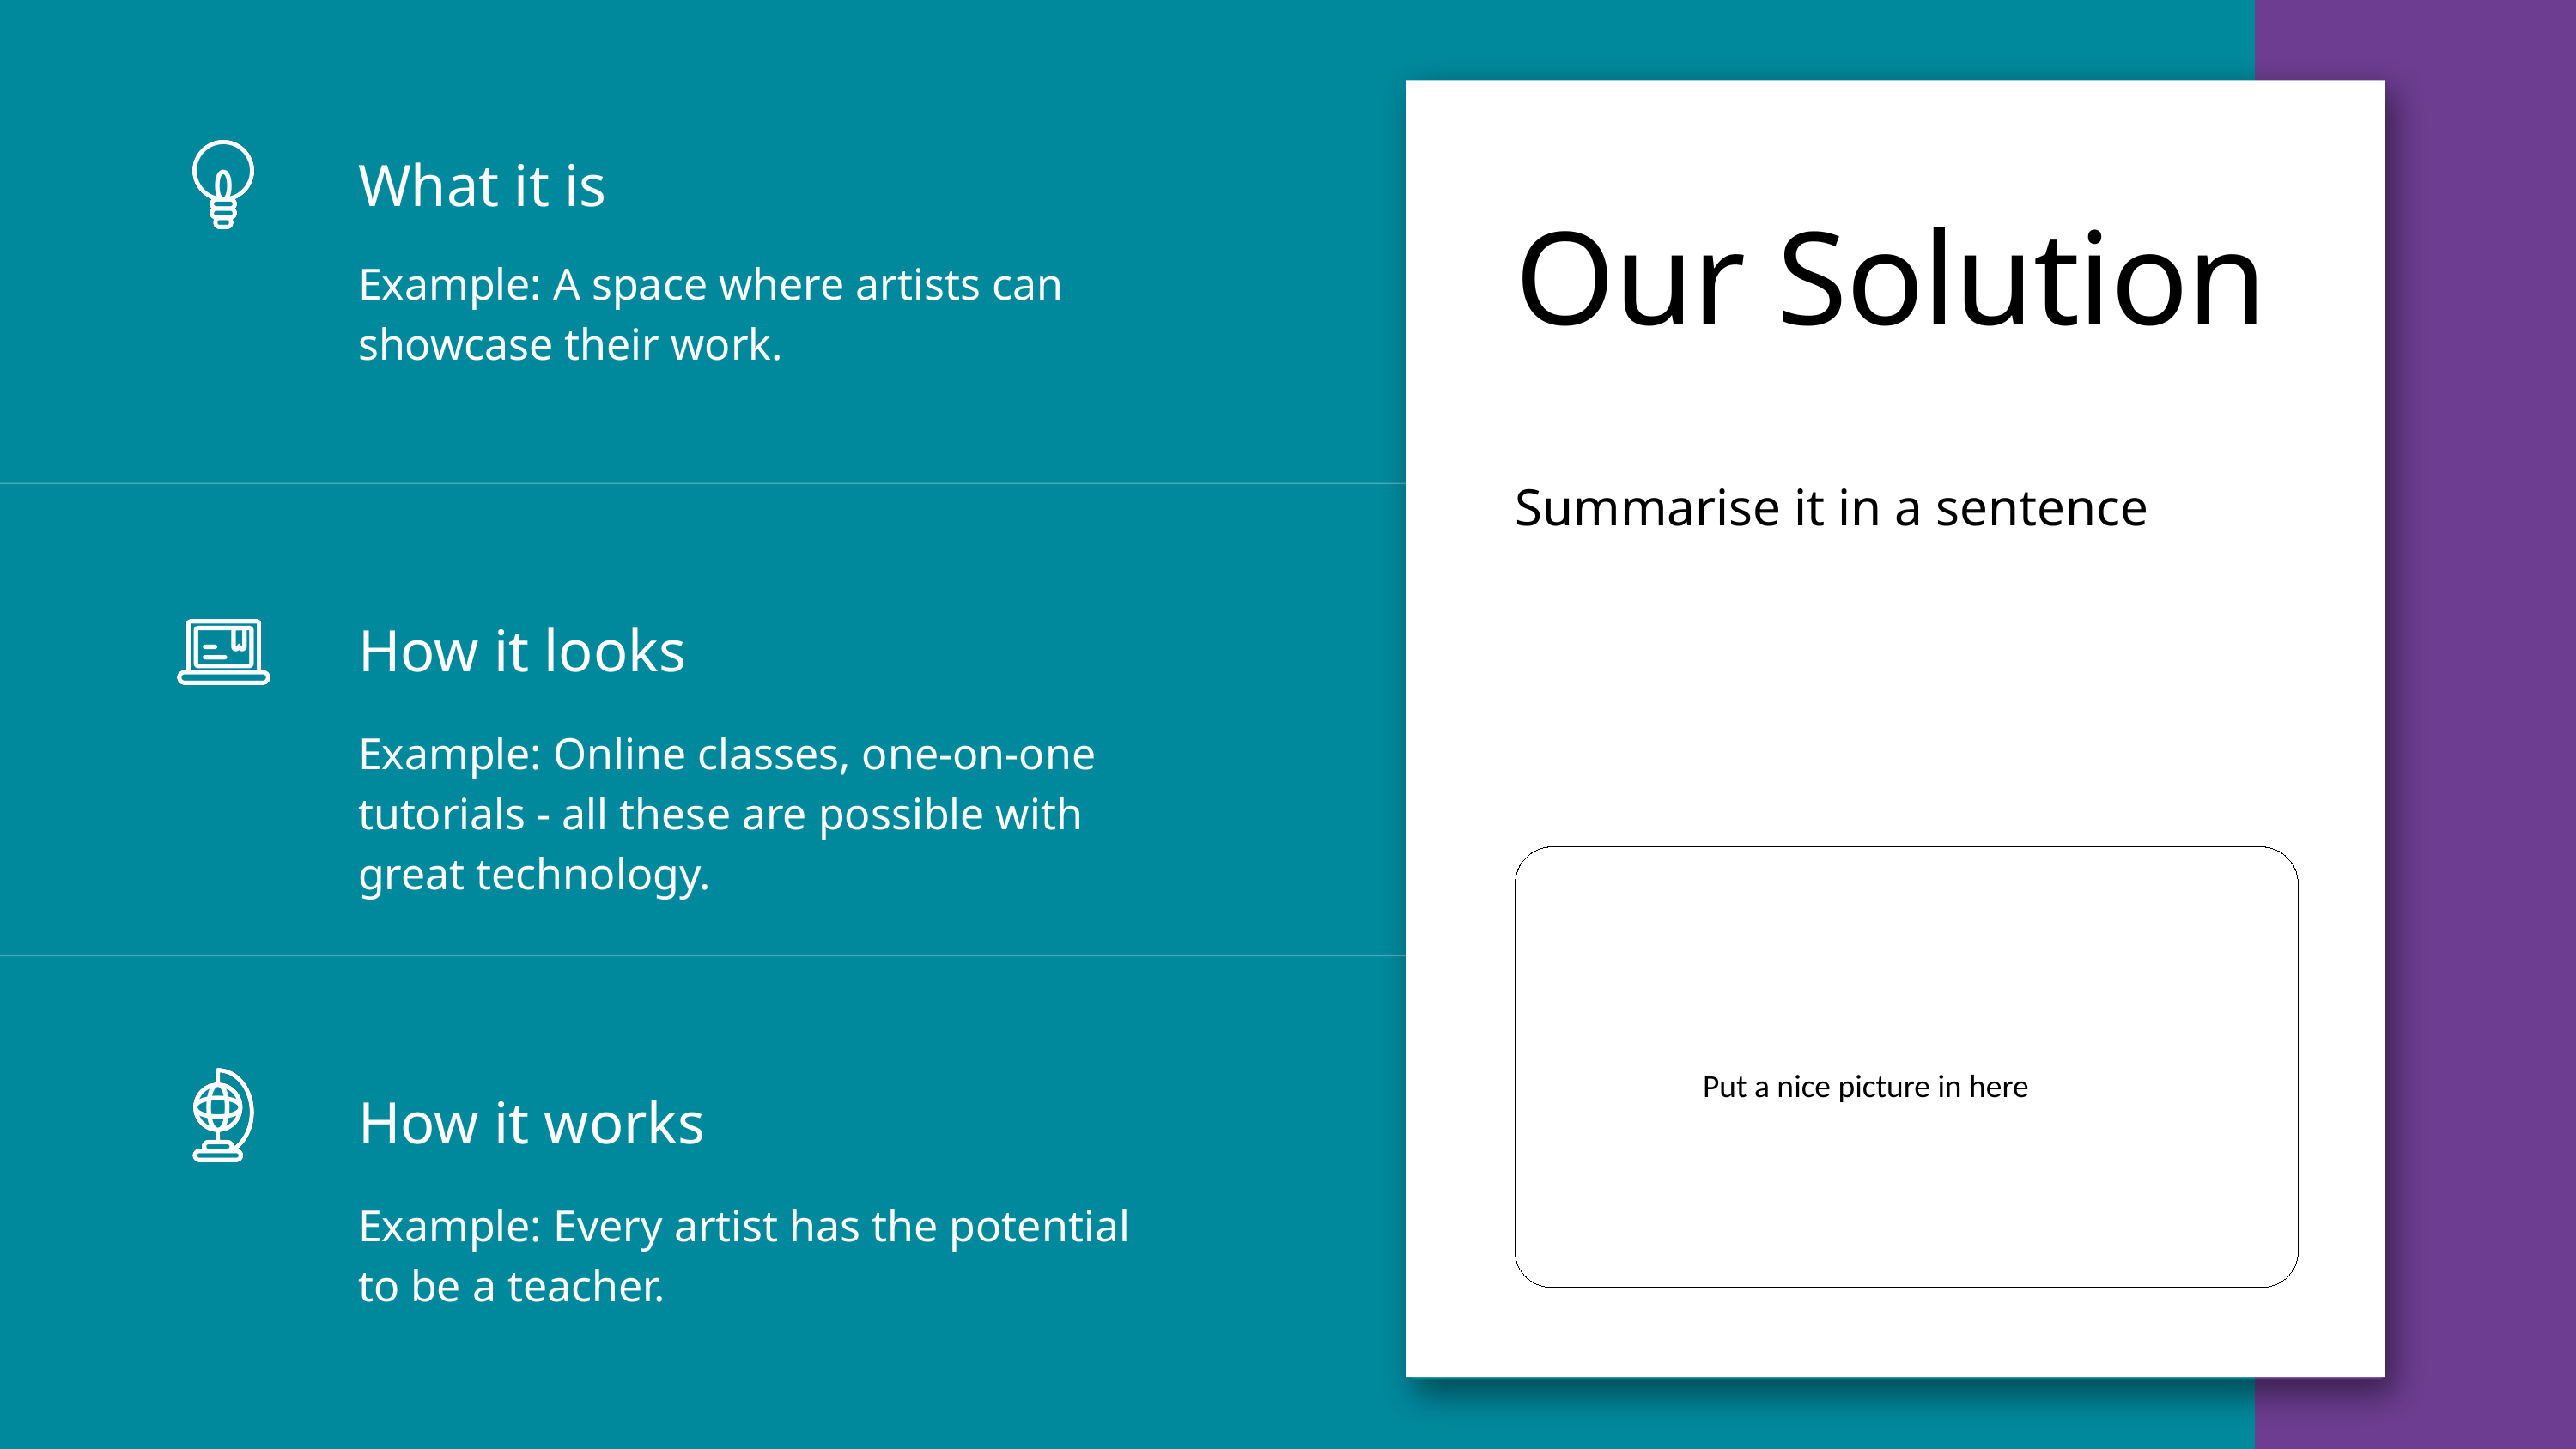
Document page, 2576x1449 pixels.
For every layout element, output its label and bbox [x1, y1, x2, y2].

picture [176, 618, 270, 686]
text_box [357, 137, 1139, 370]
text_box [2254, 0, 2576, 1449]
text_box [357, 1075, 1139, 1312]
picture [187, 134, 259, 229]
text_box [1382, 58, 2432, 1429]
text_box [1515, 846, 2299, 1288]
picture [192, 1068, 255, 1162]
text_box [1515, 209, 2299, 532]
text_box [357, 603, 1139, 900]
